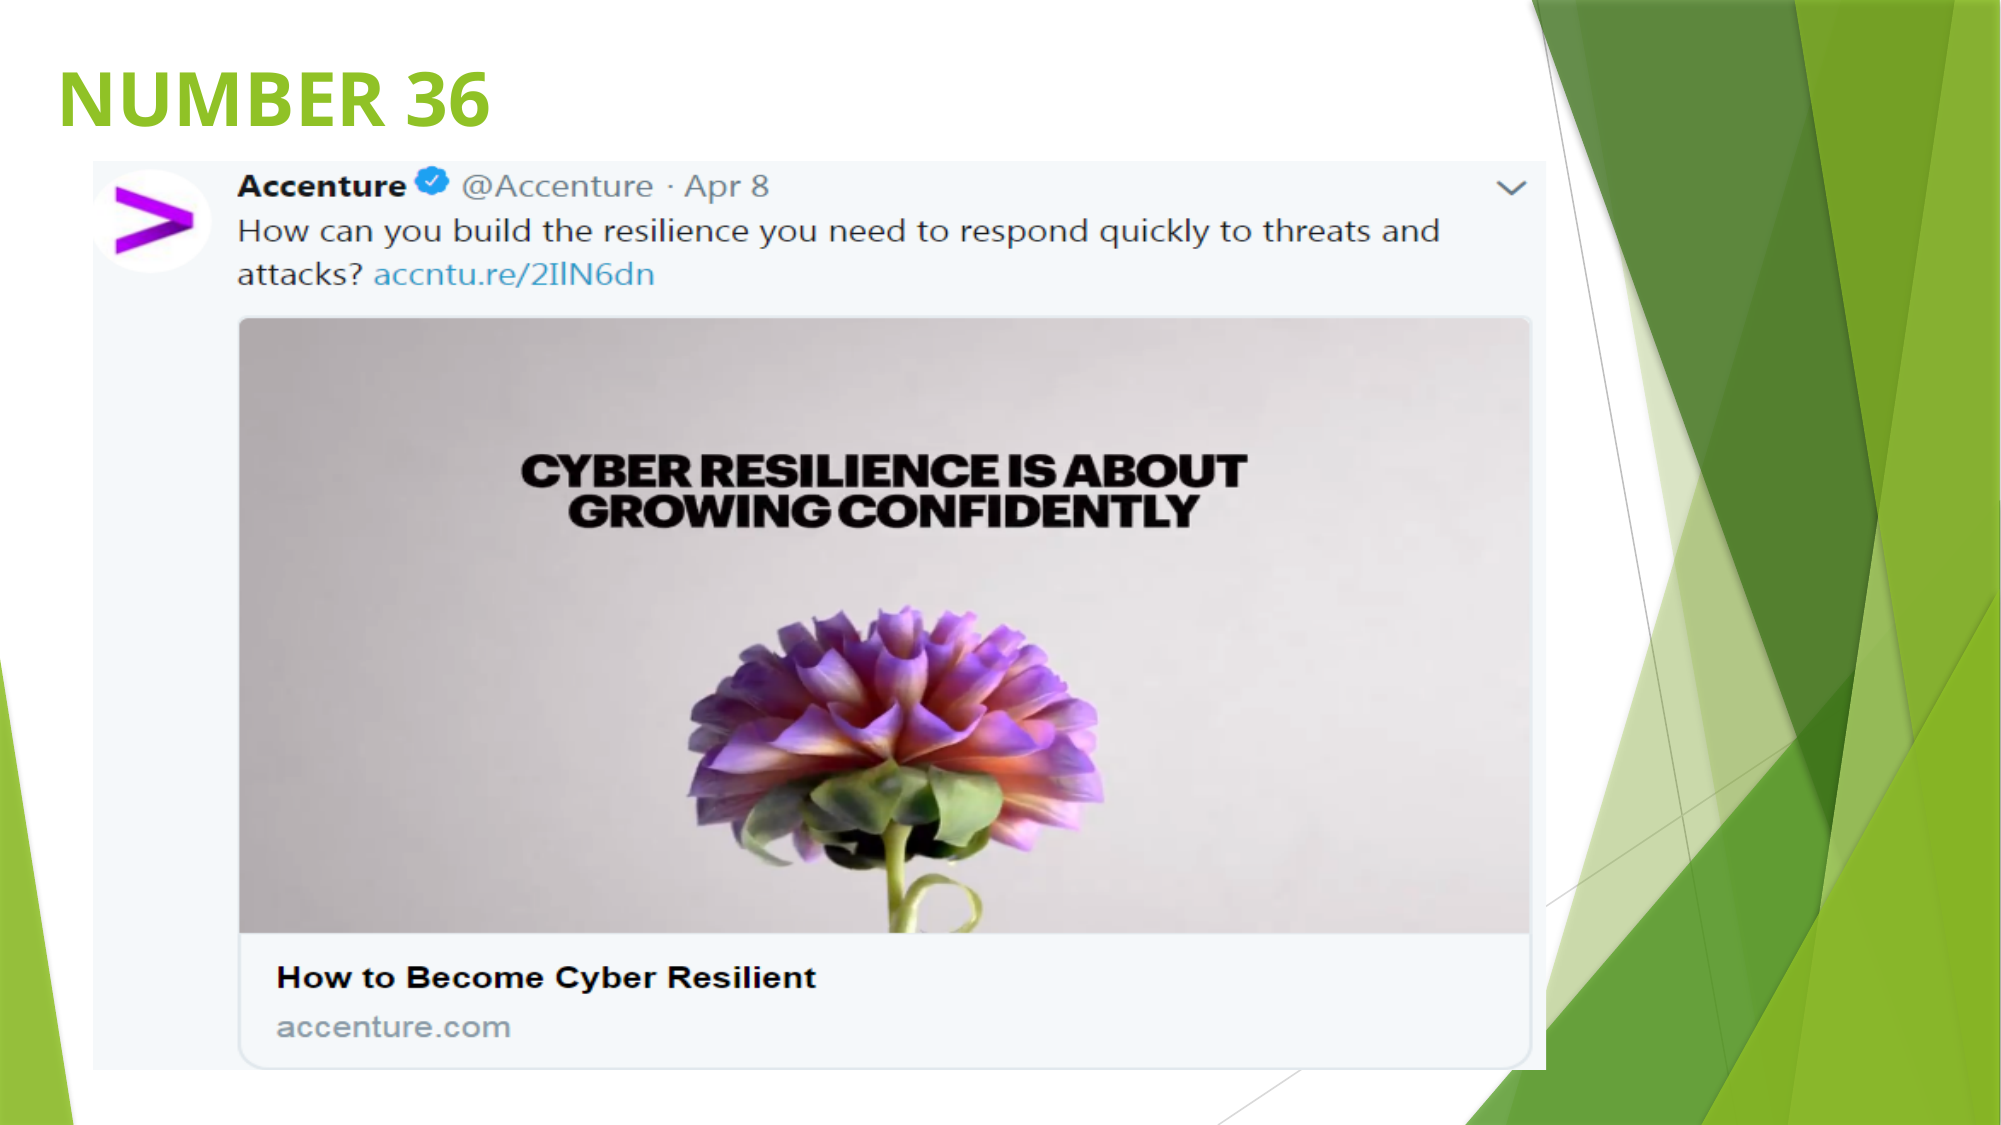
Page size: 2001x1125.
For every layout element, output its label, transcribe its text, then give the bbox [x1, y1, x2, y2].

title NUMBER 36 [41, 44, 536, 162]
picture [92, 161, 1547, 1071]
